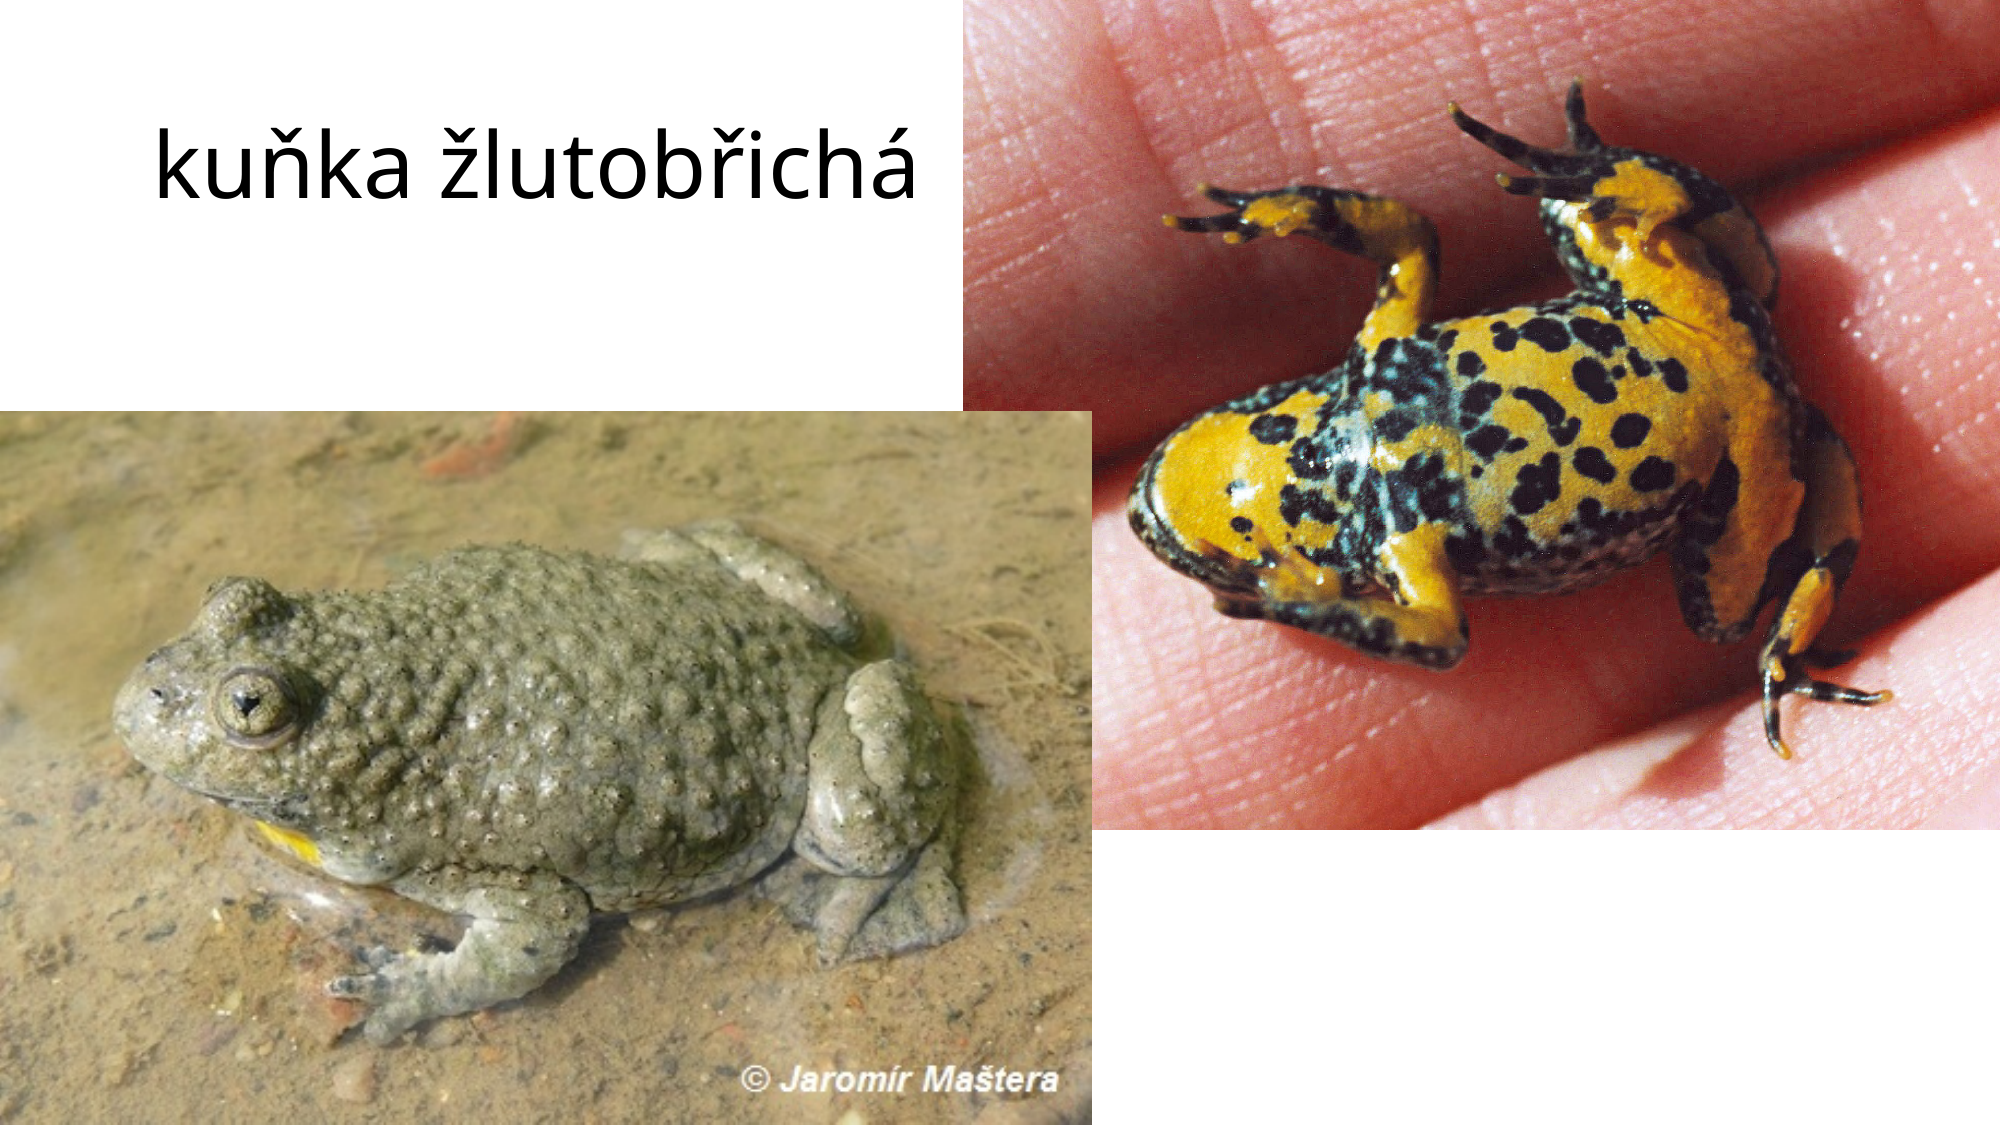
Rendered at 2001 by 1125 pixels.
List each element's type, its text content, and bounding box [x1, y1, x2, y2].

title kuňka žlutobřichá [137, 59, 963, 278]
picture [0, 0, 2000, 1125]
